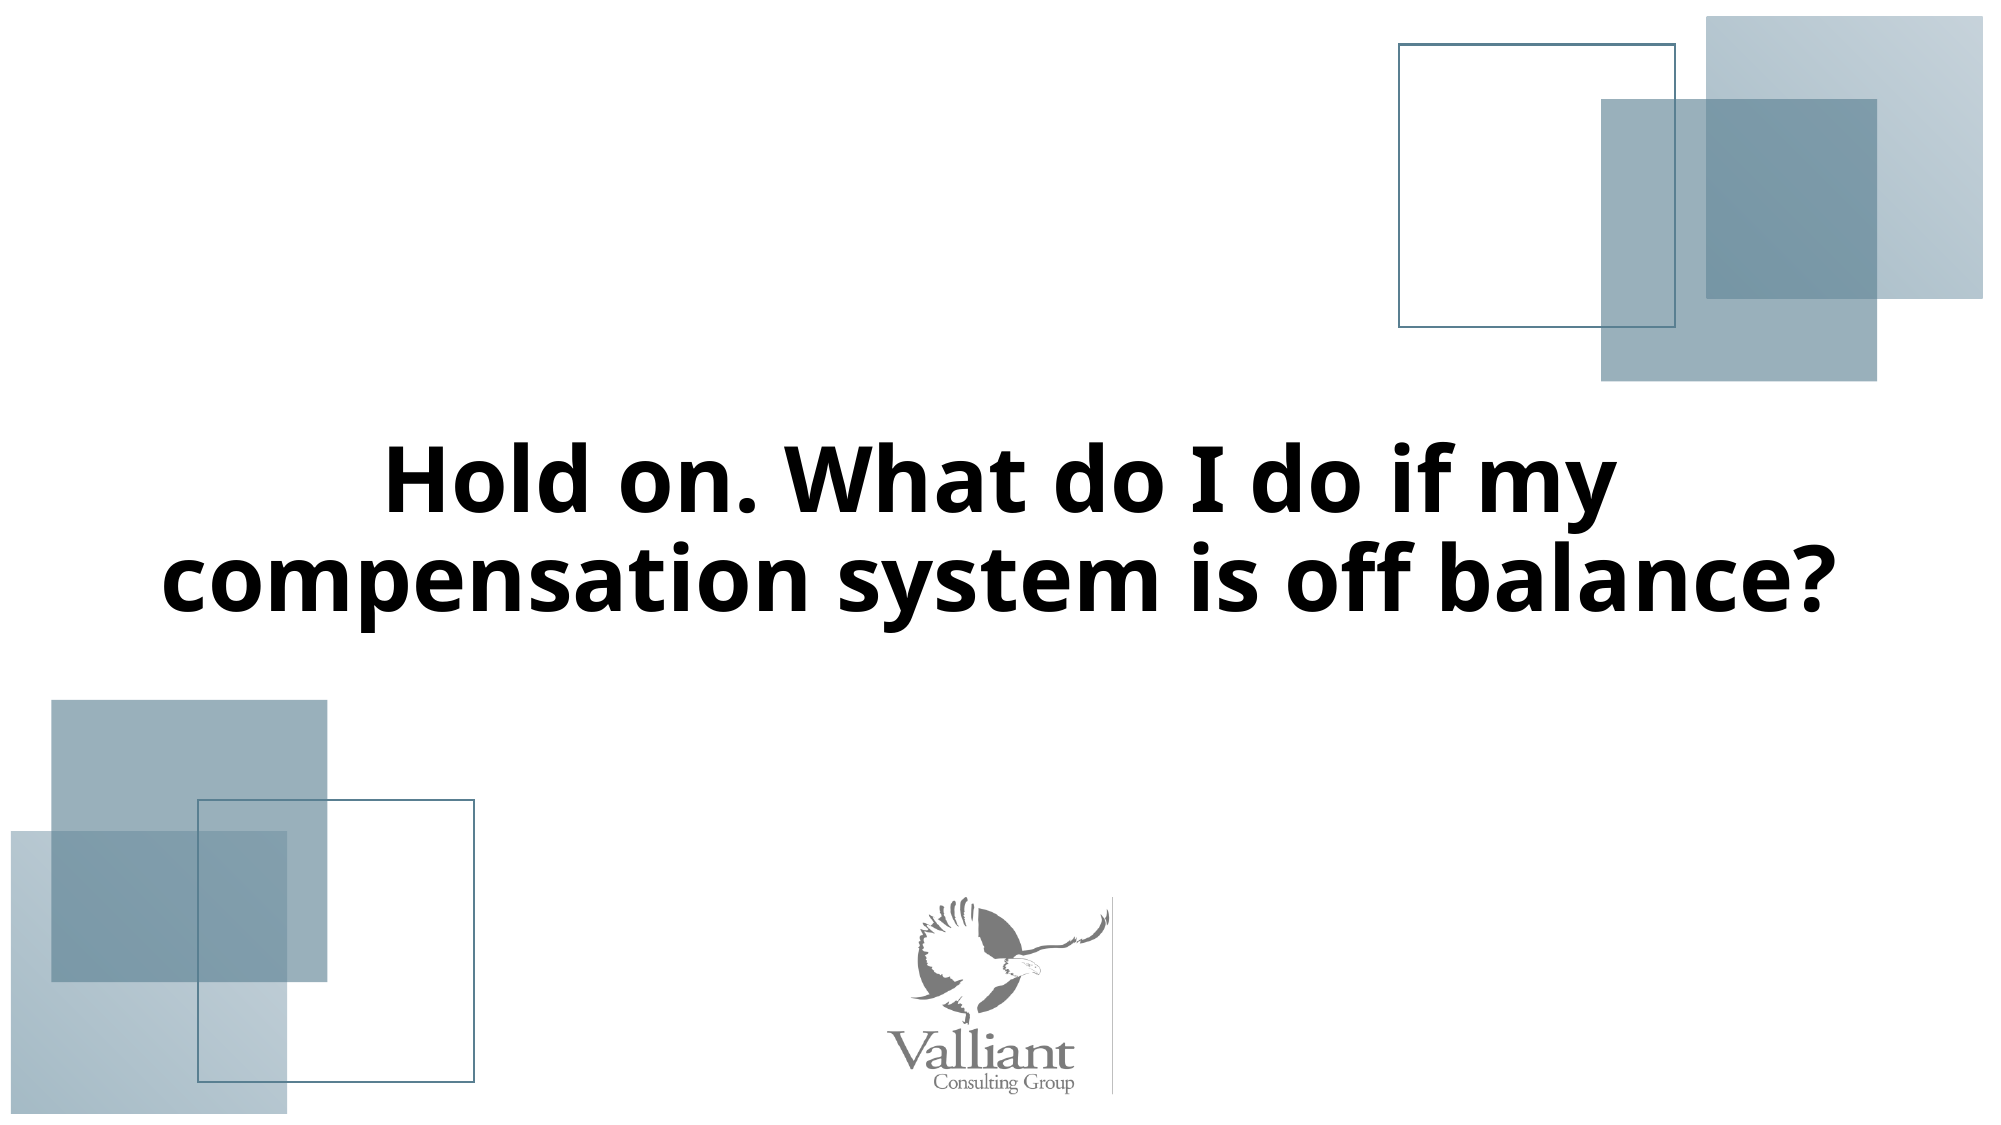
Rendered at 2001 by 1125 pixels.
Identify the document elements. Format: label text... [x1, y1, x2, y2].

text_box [1399, 16, 1983, 382]
title Hold on. What do I do if my compensation system is off balance? [137, 423, 1863, 642]
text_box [10, 700, 475, 1114]
picture [887, 897, 1113, 1096]
